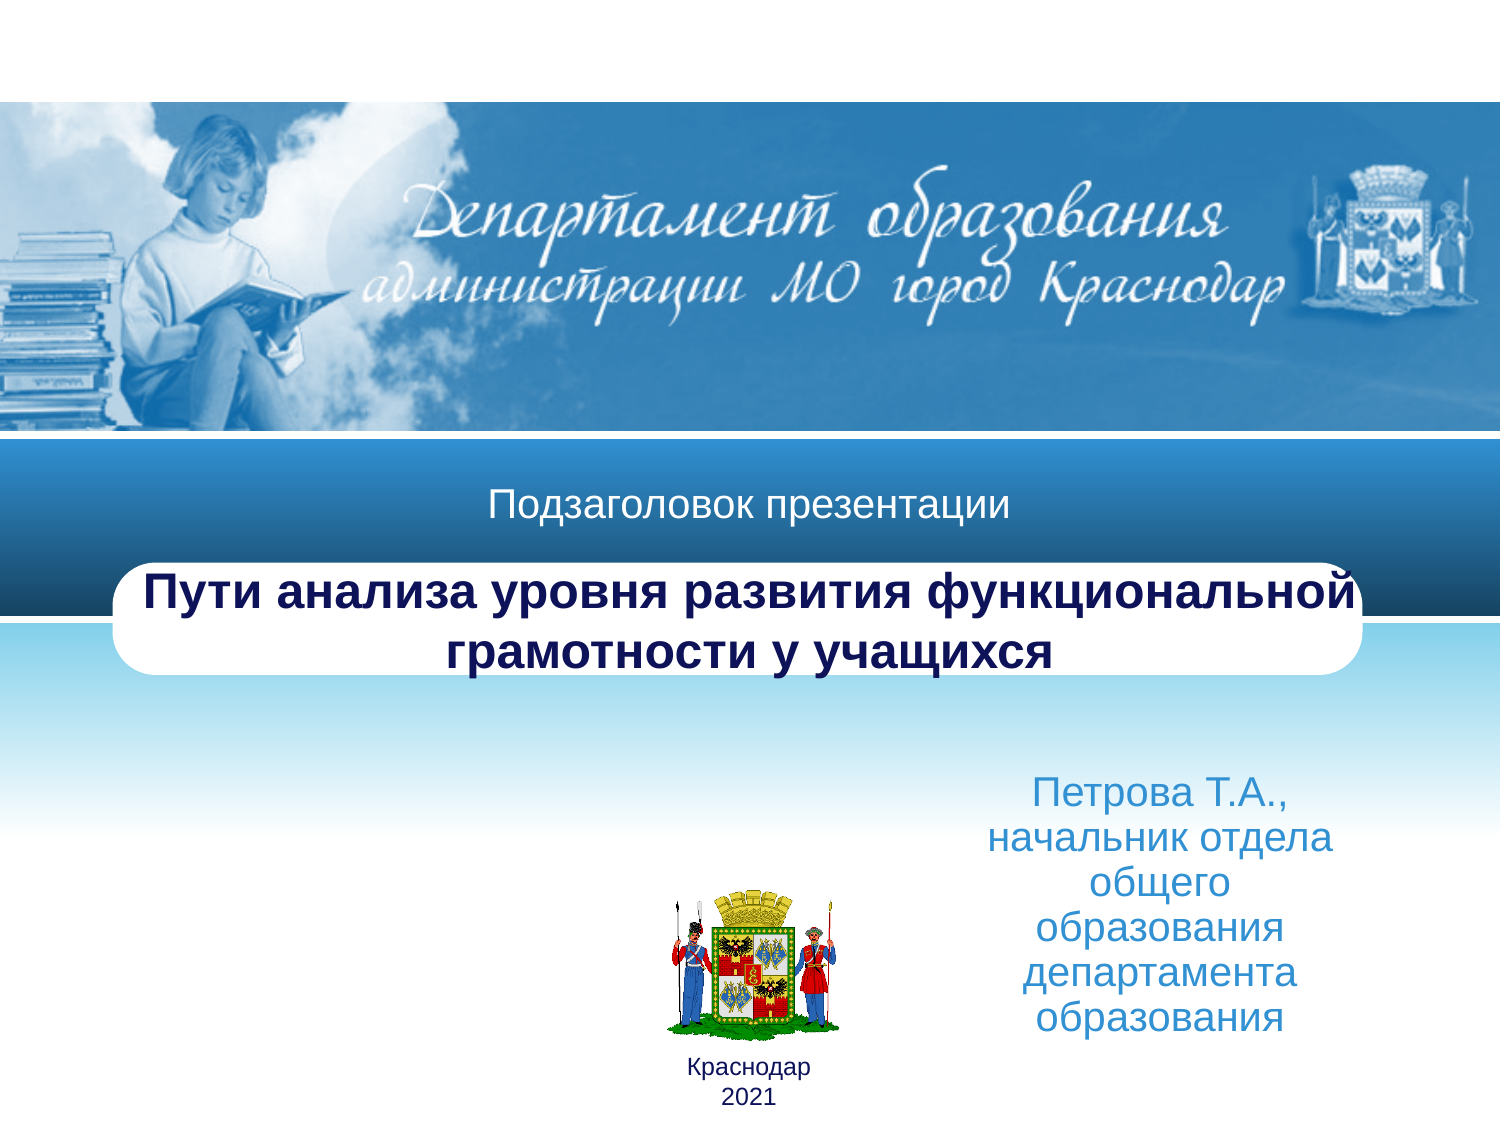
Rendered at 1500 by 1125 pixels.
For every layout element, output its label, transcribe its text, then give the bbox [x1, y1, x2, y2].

slide_number Краснодар 2021 [574, 1042, 925, 1119]
title Пути анализа уровня развития функциональной грамотности у учащихся [124, 562, 1376, 676]
subtitle Подзаголовок презентации [149, 474, 1349, 538]
picture [667, 890, 839, 1041]
text_box Петрова Т.А., начальник отдела общего образования департамента образования [960, 763, 1360, 973]
